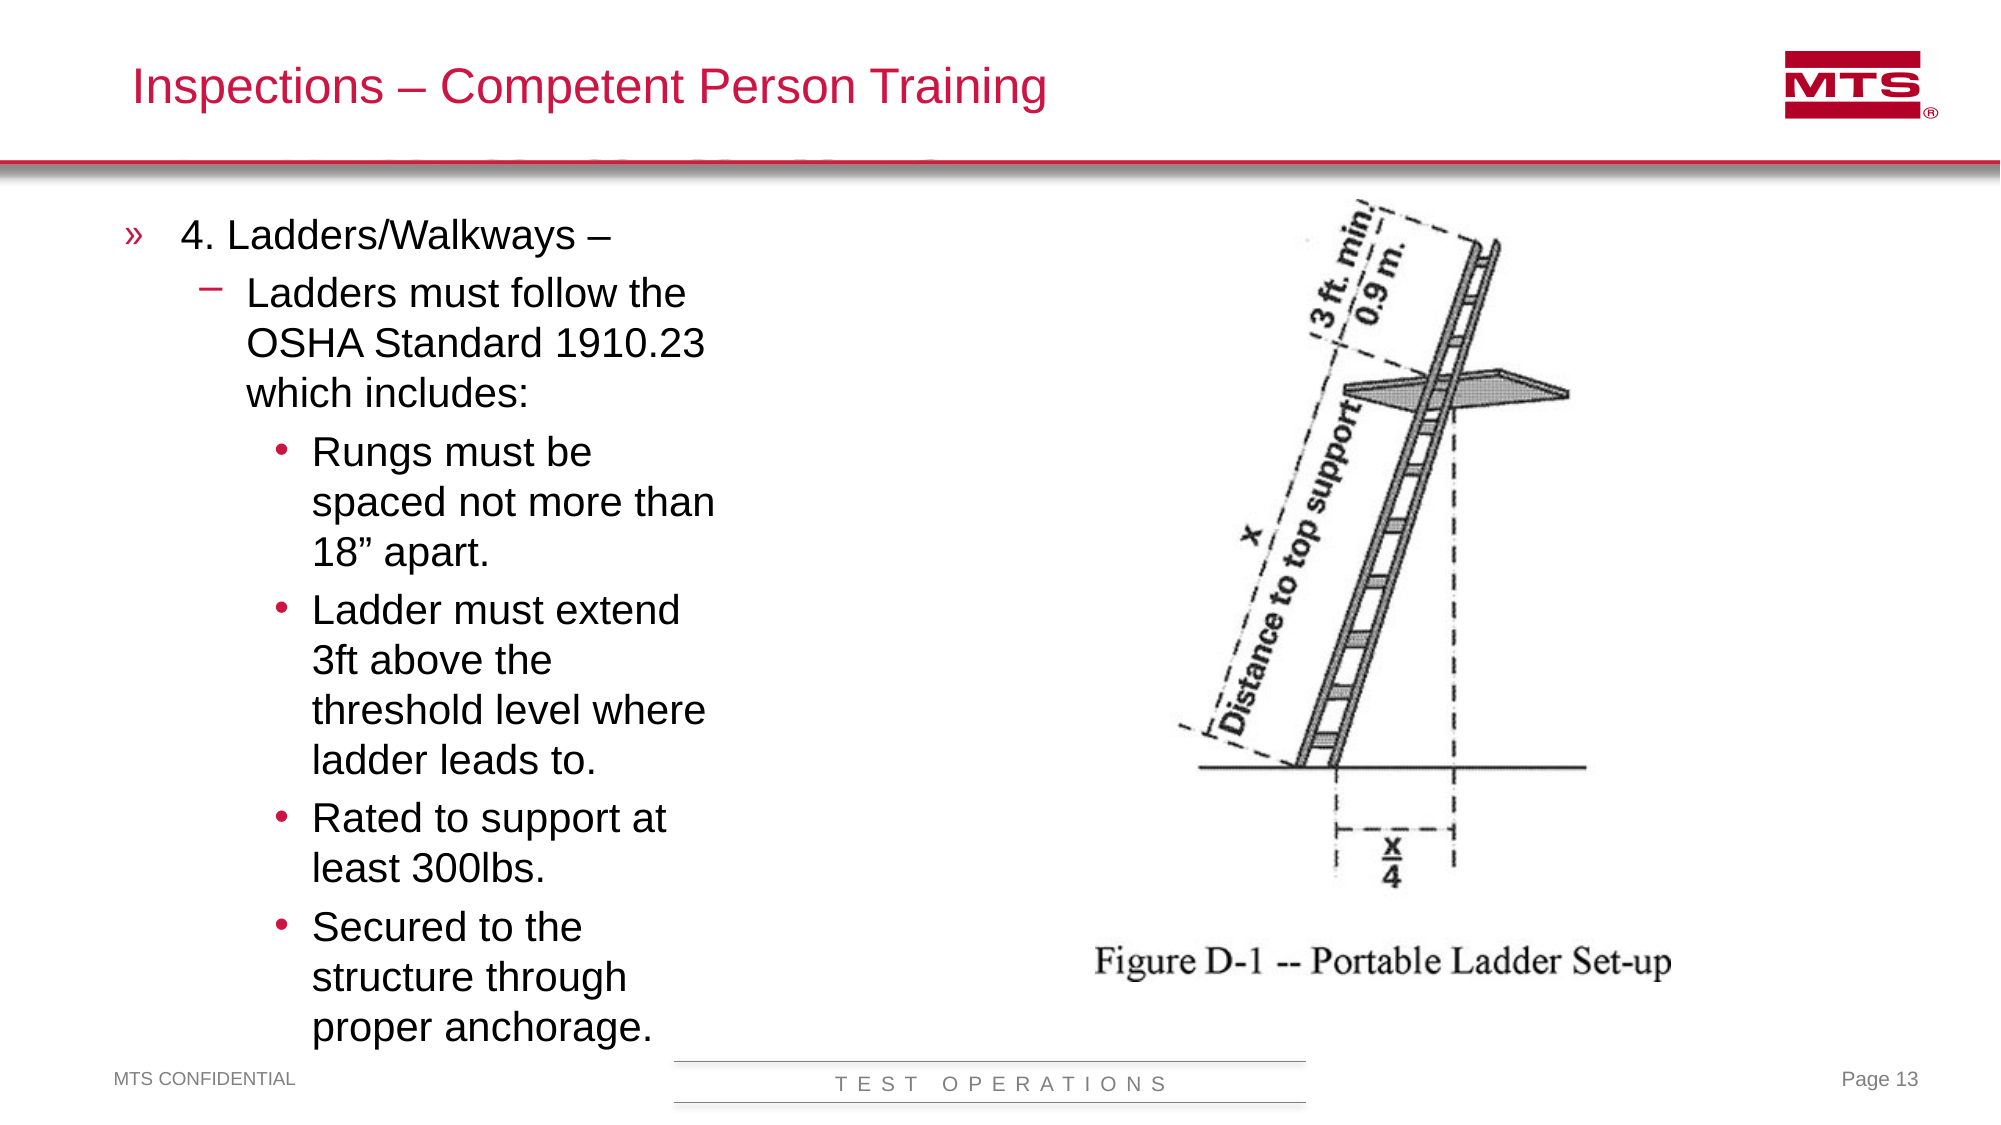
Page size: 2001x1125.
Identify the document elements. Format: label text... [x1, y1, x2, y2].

picture [0, 159, 2000, 188]
title Inspections – Competent Person Training [116, 12, 1607, 155]
picture [1095, 199, 1672, 982]
list 4. Ladders/Walkways – Ladders must follow the OSHA Standard 1910.23 which includes: Rungs must be spaced not more than 18” apart. Ladder must extend 3ft above the threshold level where ladder leads to. Rated to support at least 300lbs. Secured to the structure through proper anchorage. [109, 200, 734, 1013]
picture [1784, 50, 1939, 120]
